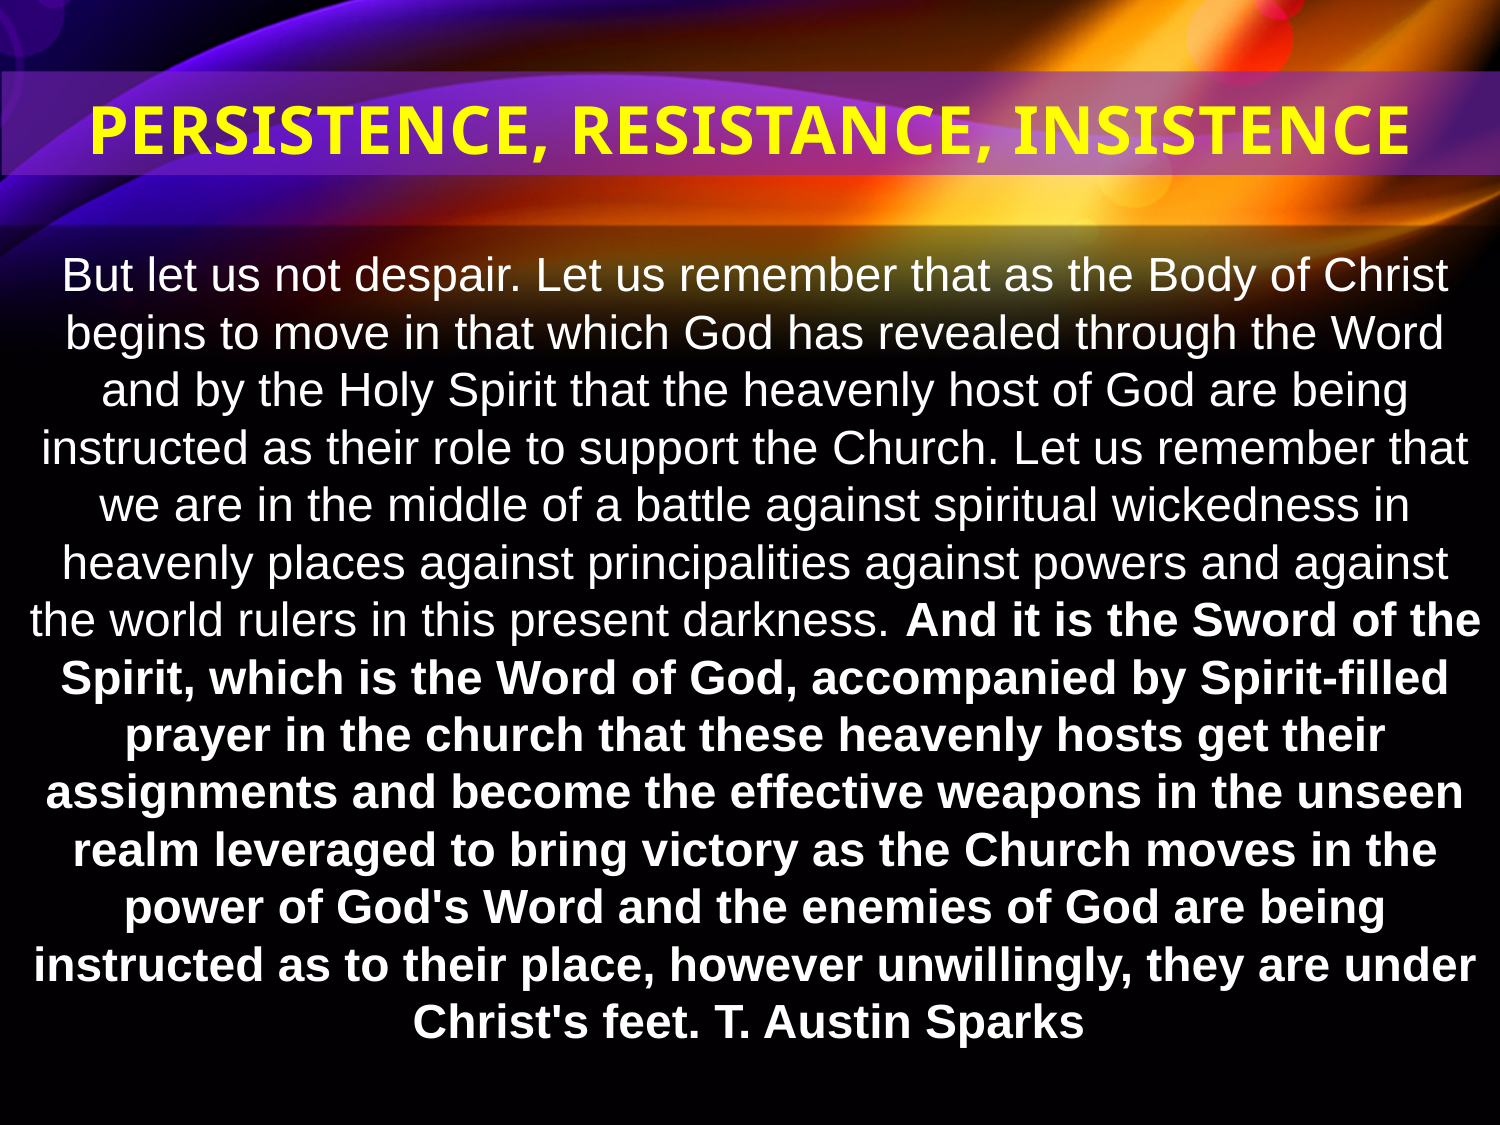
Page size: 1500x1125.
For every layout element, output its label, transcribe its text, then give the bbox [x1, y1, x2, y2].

text_box Persistence, resistance, insistence [1, 71, 1500, 175]
text_box But let us not despair. Let us remember that as the Body of Christ begins to move in that which God has revealed through the Word and by the Holy Spirit that the heavenly host of God are being instructed as their role to support the Church. Let us remember that we are in the middle of a battle against spiritual wickedness in heavenly places against principalities against powers and against the world rulers in this present darkness. And it is the Sword of the Spirit, which is the Word of God, accompanied by Spirit-filled prayer in the church that these heavenly hosts get their assignments and become the effective weapons in the unseen realm leveraged to bring victory as the Church moves in the power of God's Word and the enemies of God are being instructed as to their place, however unwillingly, they are under Christ's feet. T. Austin Sparks [12, 236, 1500, 1056]
picture [0, 0, 1500, 1125]
